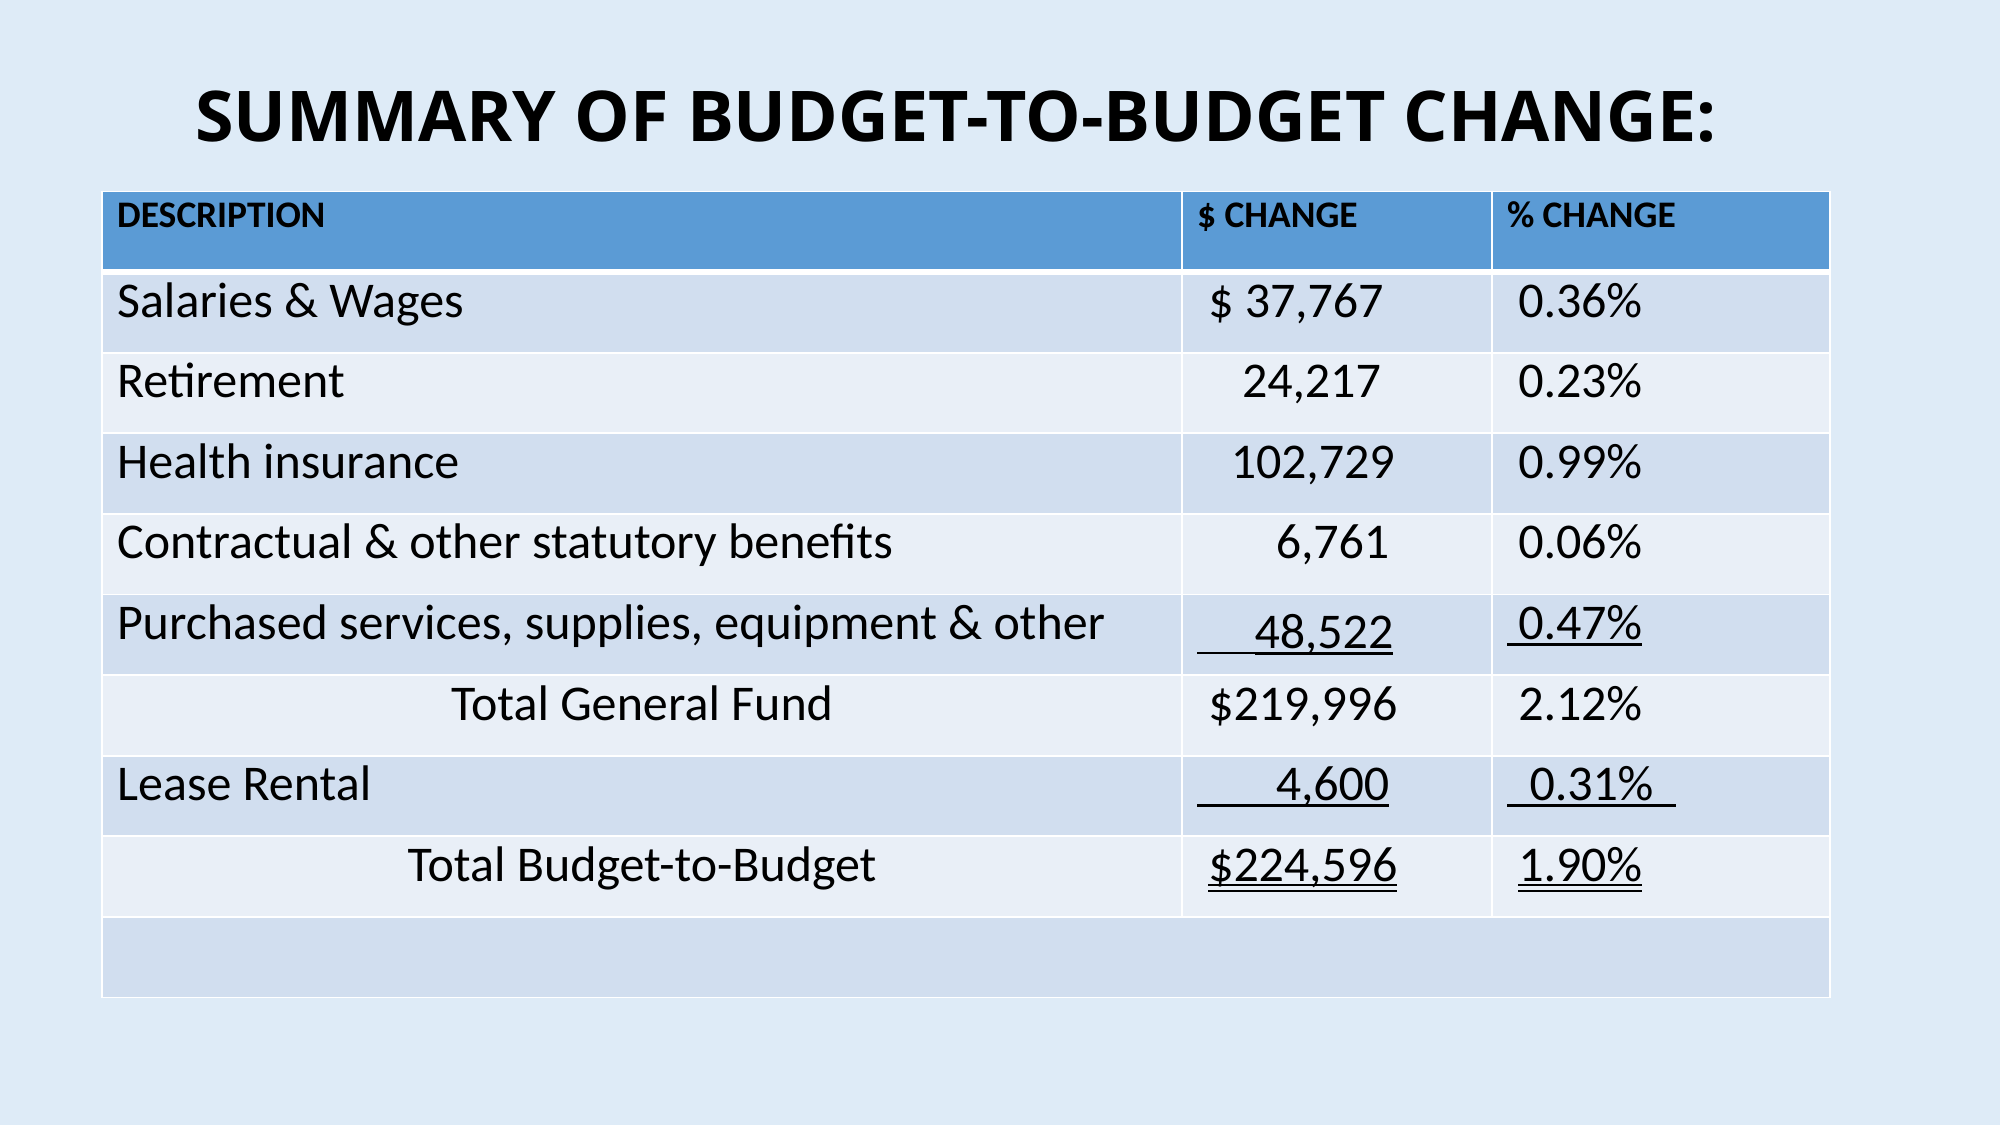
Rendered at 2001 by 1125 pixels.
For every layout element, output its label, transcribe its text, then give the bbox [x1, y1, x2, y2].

table_header $ CHANGE [1183, 192, 1491, 269]
table_cell Total Budget-to-Budget [103, 837, 1181, 916]
table_cell 2.12% [1493, 676, 1829, 755]
table_cell Lease Rental [103, 757, 1181, 835]
table_cell 0.99% [1493, 434, 1829, 513]
table_cell $ 37,767 [1183, 275, 1491, 352]
table_cell 0.36% [1493, 275, 1829, 352]
table_cell 24,217 [1183, 354, 1491, 432]
table_cell 102,729 [1183, 434, 1491, 513]
table_cell Retirement [103, 354, 1181, 432]
table_cell Health insurance [103, 434, 1181, 513]
title SUMMARY OF BUDGET-TO-BUDGET CHANGE: [180, 47, 1830, 191]
table_header DESCRIPTION [103, 192, 1181, 269]
table_header % CHANGE [1493, 192, 1829, 269]
table_cell Contractual & other statutory benefits [103, 515, 1181, 594]
table_cell 4,600 [1183, 757, 1491, 835]
table_cell 6,761 [1183, 515, 1491, 594]
table_cell Purchased services, supplies, equipment & other [103, 595, 1181, 674]
table_cell $219,996 [1183, 676, 1491, 755]
table_cell Total General Fund [103, 676, 1181, 755]
table_cell 0.47% [1493, 595, 1829, 674]
table_cell 1.90% [1493, 837, 1829, 916]
table_cell Salaries & Wages [103, 275, 1181, 352]
table_cell [103, 918, 1829, 997]
table_cell 0.06% [1493, 515, 1829, 594]
table_cell 0.31% [1493, 757, 1829, 835]
table_cell $224,596 [1183, 837, 1491, 916]
table_cell 0.23% [1493, 354, 1829, 432]
table_cell 48,522 [1183, 595, 1491, 674]
